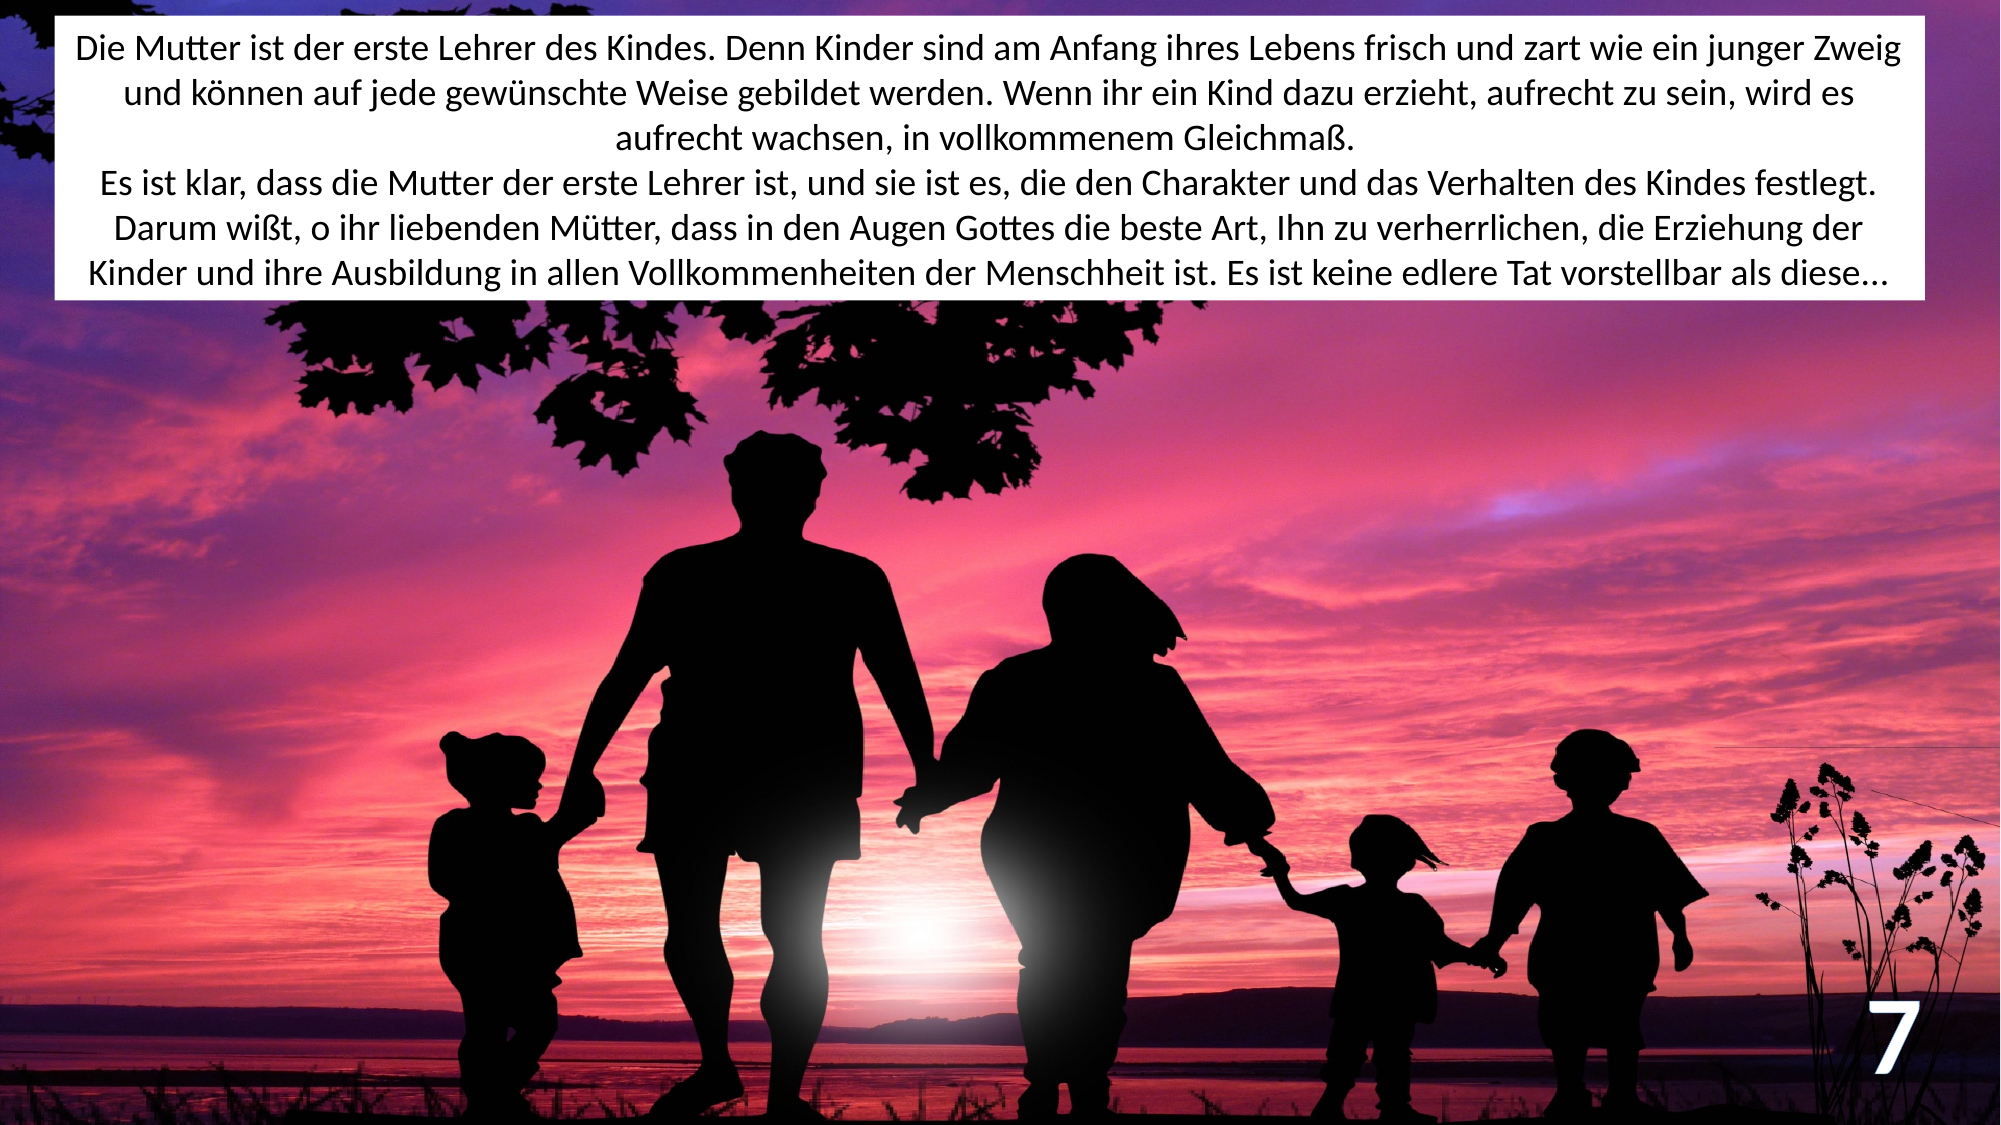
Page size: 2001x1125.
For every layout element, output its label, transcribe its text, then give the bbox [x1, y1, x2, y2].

picture [0, 0, 2001, 1125]
text_box 7 [1850, 953, 1938, 1104]
text_box Die Mutter ist der erste Lehrer des Kindes. Denn Kinder sind am Anfang ihres Lebens frisch und zart wie ein junger Zweig und können auf jede gewünschte Weise gebildet werden. Wenn ihr ein Kind dazu erzieht, aufrecht zu sein, wird es aufrecht wachsen, in vollkommenem Gleichmaß. Es ist klar, dass die Mutter der erste Lehrer ist, und sie ist es, die den Charakter und das Verhalten des Kindes festlegt. Darum wißt, o ihr liebenden Mütter, dass in den Augen Gottes die beste Art, Ihn zu verherrlichen, die Erziehung der Kinder und ihre Ausbildung in allen Vollkommenheiten der Menschheit ist. Es ist keine edlere Tat vorstellbar als diese... [54, 15, 1925, 301]
